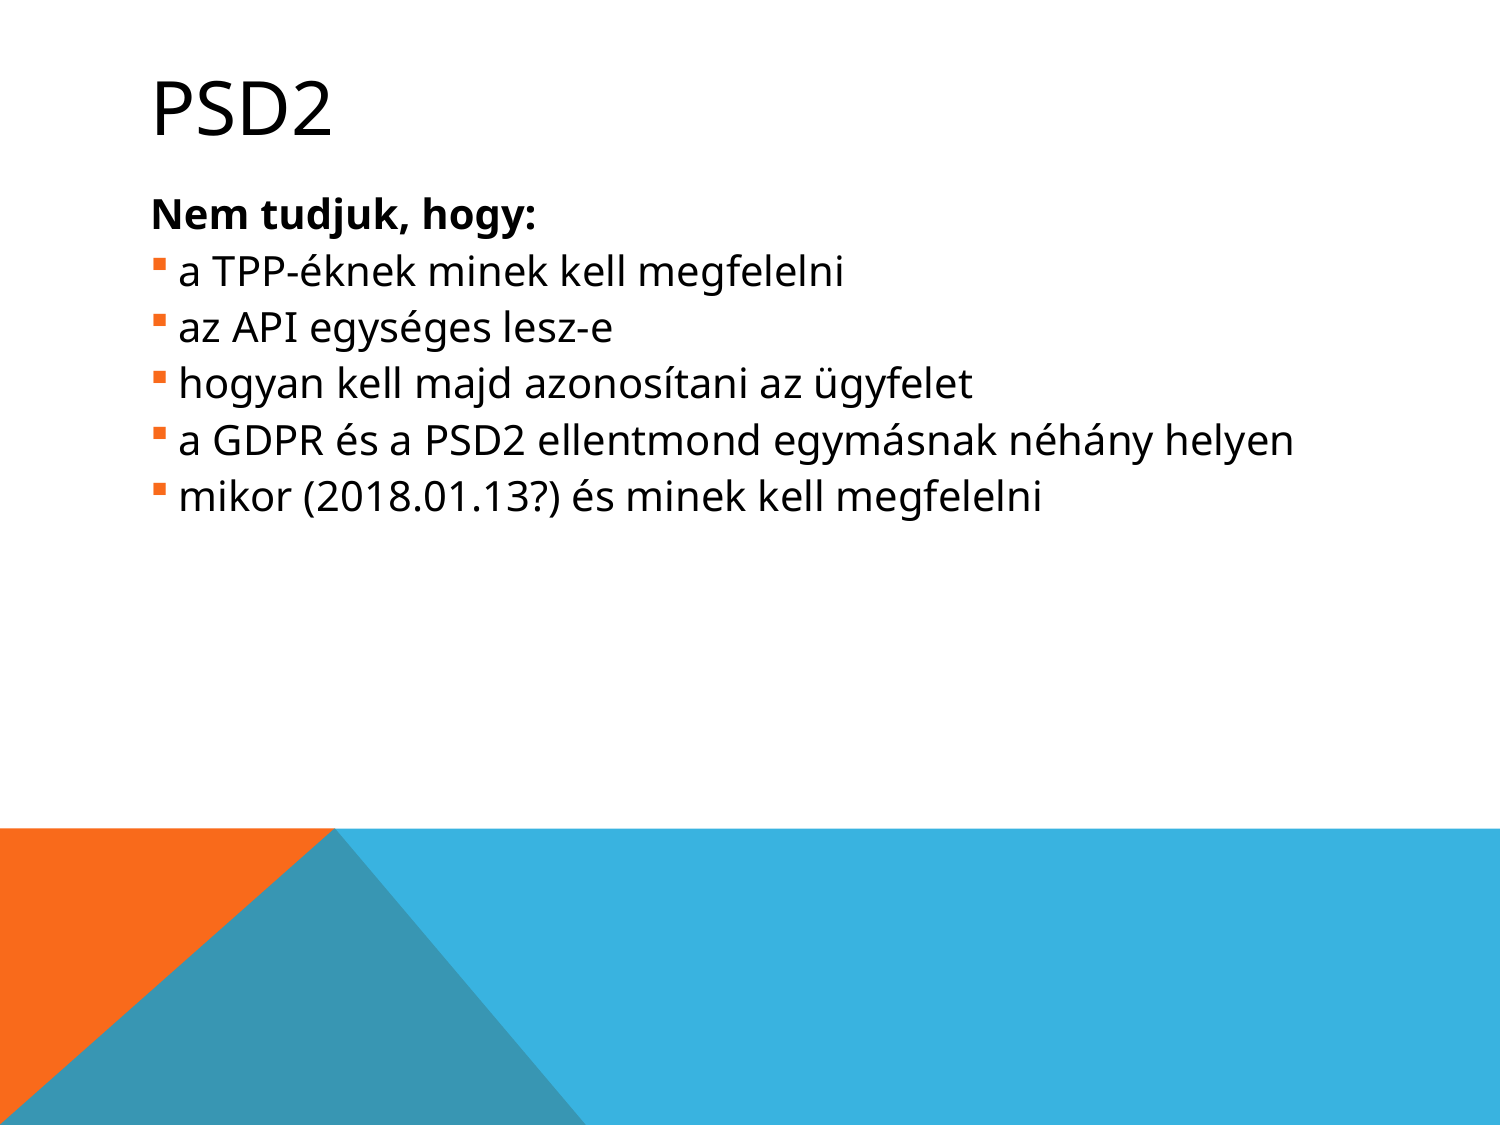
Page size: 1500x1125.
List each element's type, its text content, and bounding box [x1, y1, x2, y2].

list Nem tudjuk, hogy: a TPP-éknek minek kell megfelelni az API egységes lesz-e hogyan kell majd azonosítani az ügyfelet a GDPR és a PSD2 ellentmond egymásnak néhány helyen mikor (2018.01.13?) és minek kell megfelelni [135, 180, 1369, 768]
title PSD2 [135, 60, 1369, 150]
